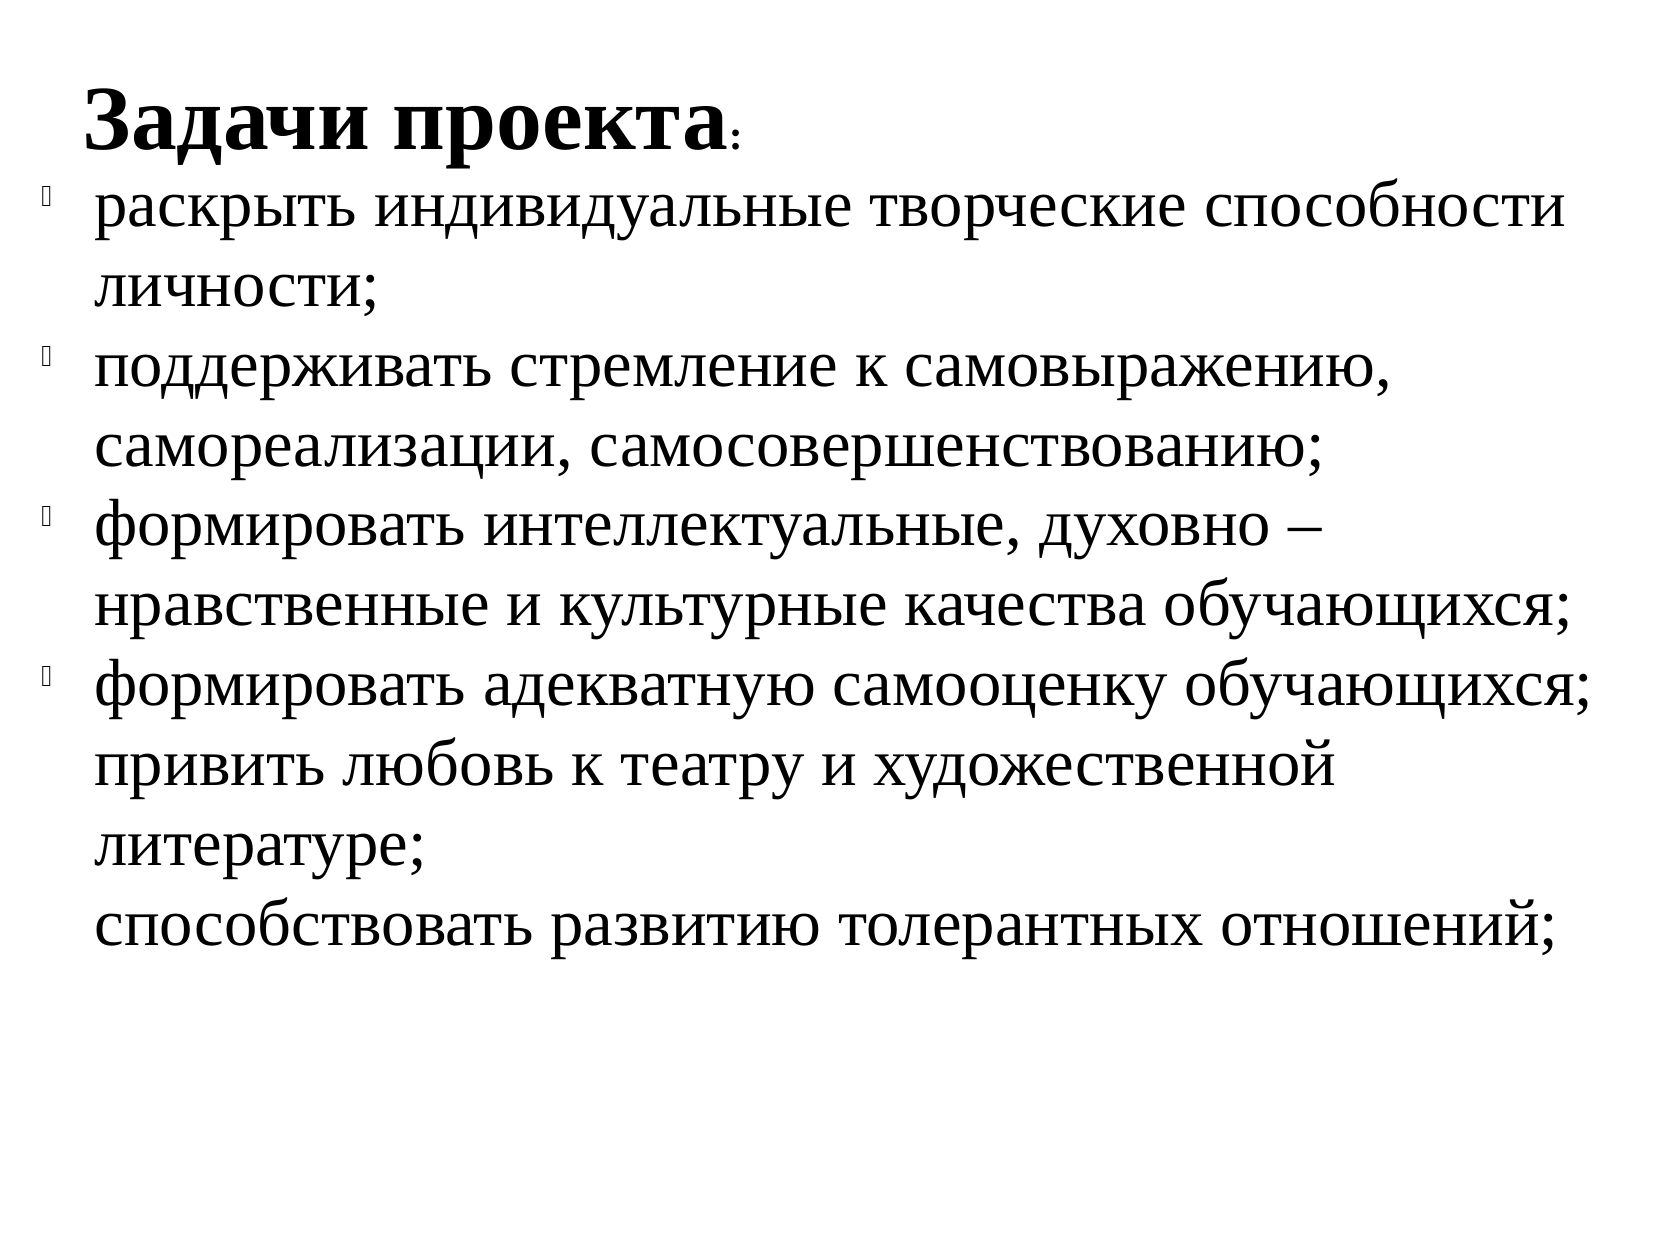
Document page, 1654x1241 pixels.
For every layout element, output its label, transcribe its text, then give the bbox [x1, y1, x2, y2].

text_box Задачи проекта: [82, 36, 1412, 159]
text_box раскрыть индивидуальные творческие способности личности; поддерживать стремление к самовыражению, самореализации, самосовершенствованию; формировать интеллектуальные, духовно – нравственные и культурные качества обучающихся; формировать адекватную самооценку обучающихся; привить любовь к театру и художественной литературе; способствовать развитию толерантных отношений; [23, 159, 1624, 1152]
